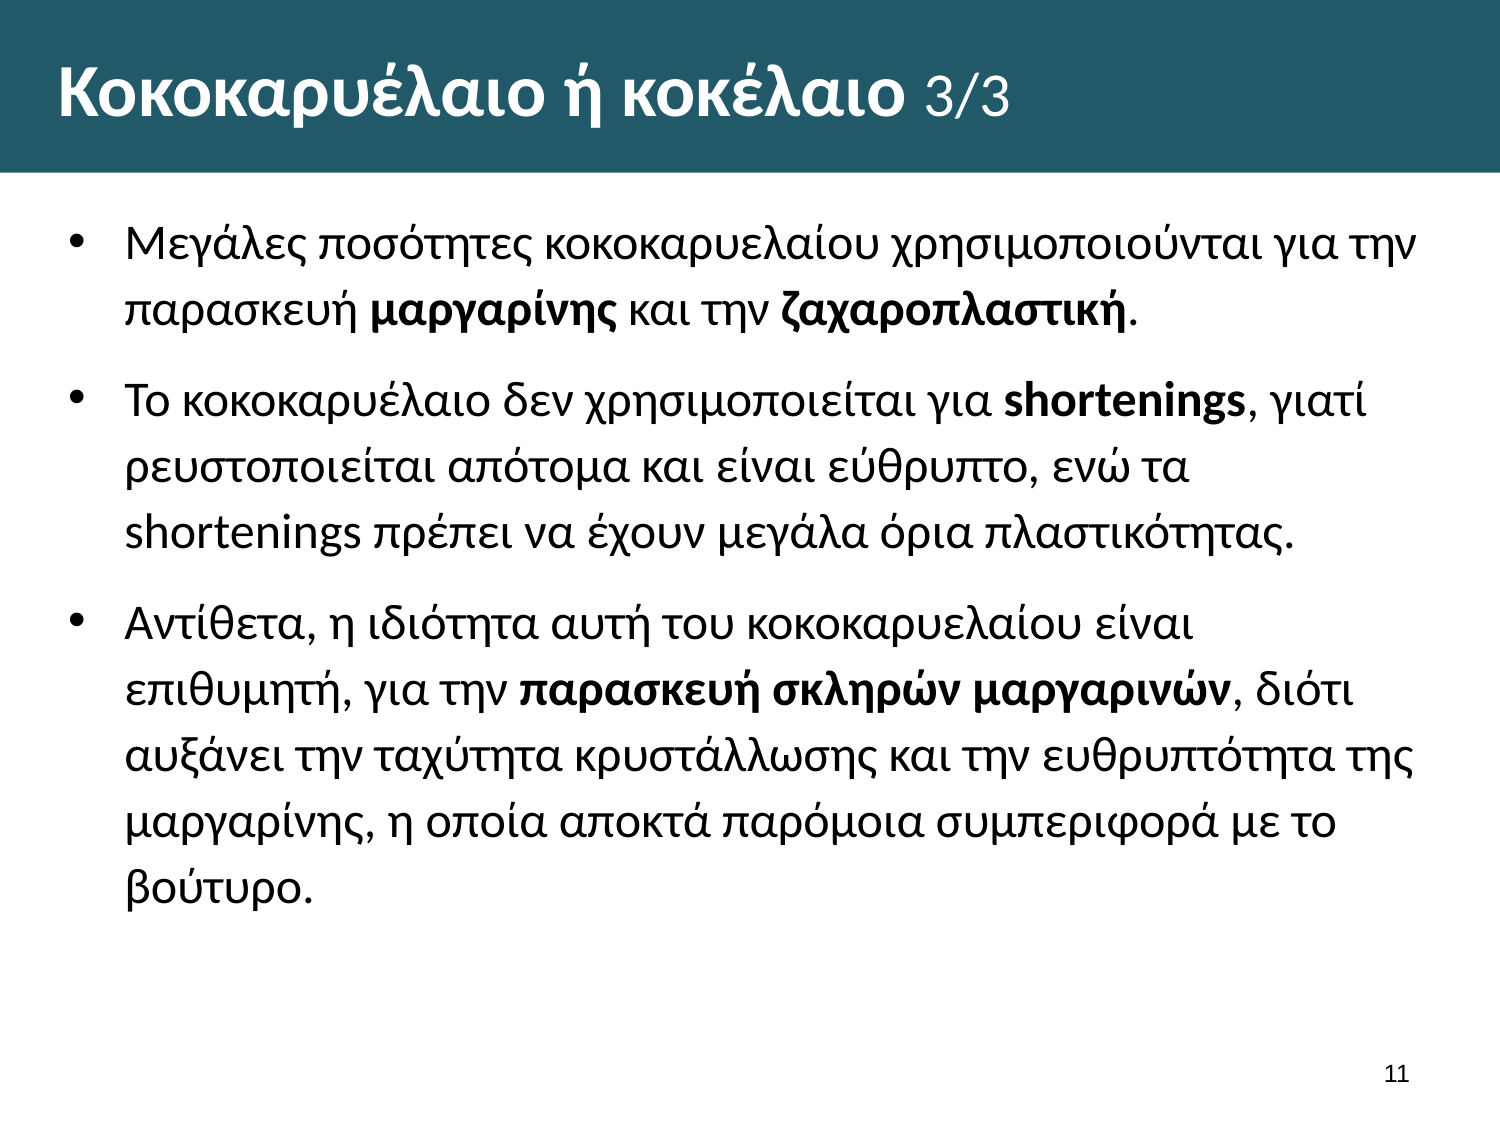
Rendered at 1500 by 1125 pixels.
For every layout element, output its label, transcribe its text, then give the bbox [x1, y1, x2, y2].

slide_number 10 [1074, 1042, 1425, 1103]
list Μεγάλες ποσότητες κοκοκαρυελαίου χρησιμοποιούνται για την παρασκευή μαργαρίνης και την ζαχαροπλαστική. Το κοκοκαρυέλαιο δεν χρησιμοποιείται για shortenings, γιατί ρευστοποιείται απότομα και είναι εύθρυπτο, ενώ τα shortenings πρέπει να έχουν μεγάλα όρια πλαστικότητας. Αντίθετα, η ιδιότητα αυτή του κοκοκαρυελαίου είναι επιθυμητή, για την παρασκευή σκληρών μαργαρινών, διότι αυξάνει την ταχύτητα κρυστάλλωσης και την ευθρυπτότητα της μαργαρίνης, η οποία αποκτά παρόμοια συμπεριφορά με το βούτυρο. [53, 196, 1447, 1024]
title Κοκοκαρυέλαιο ή κοκέλαιο 3/3 [0, 0, 1500, 173]
